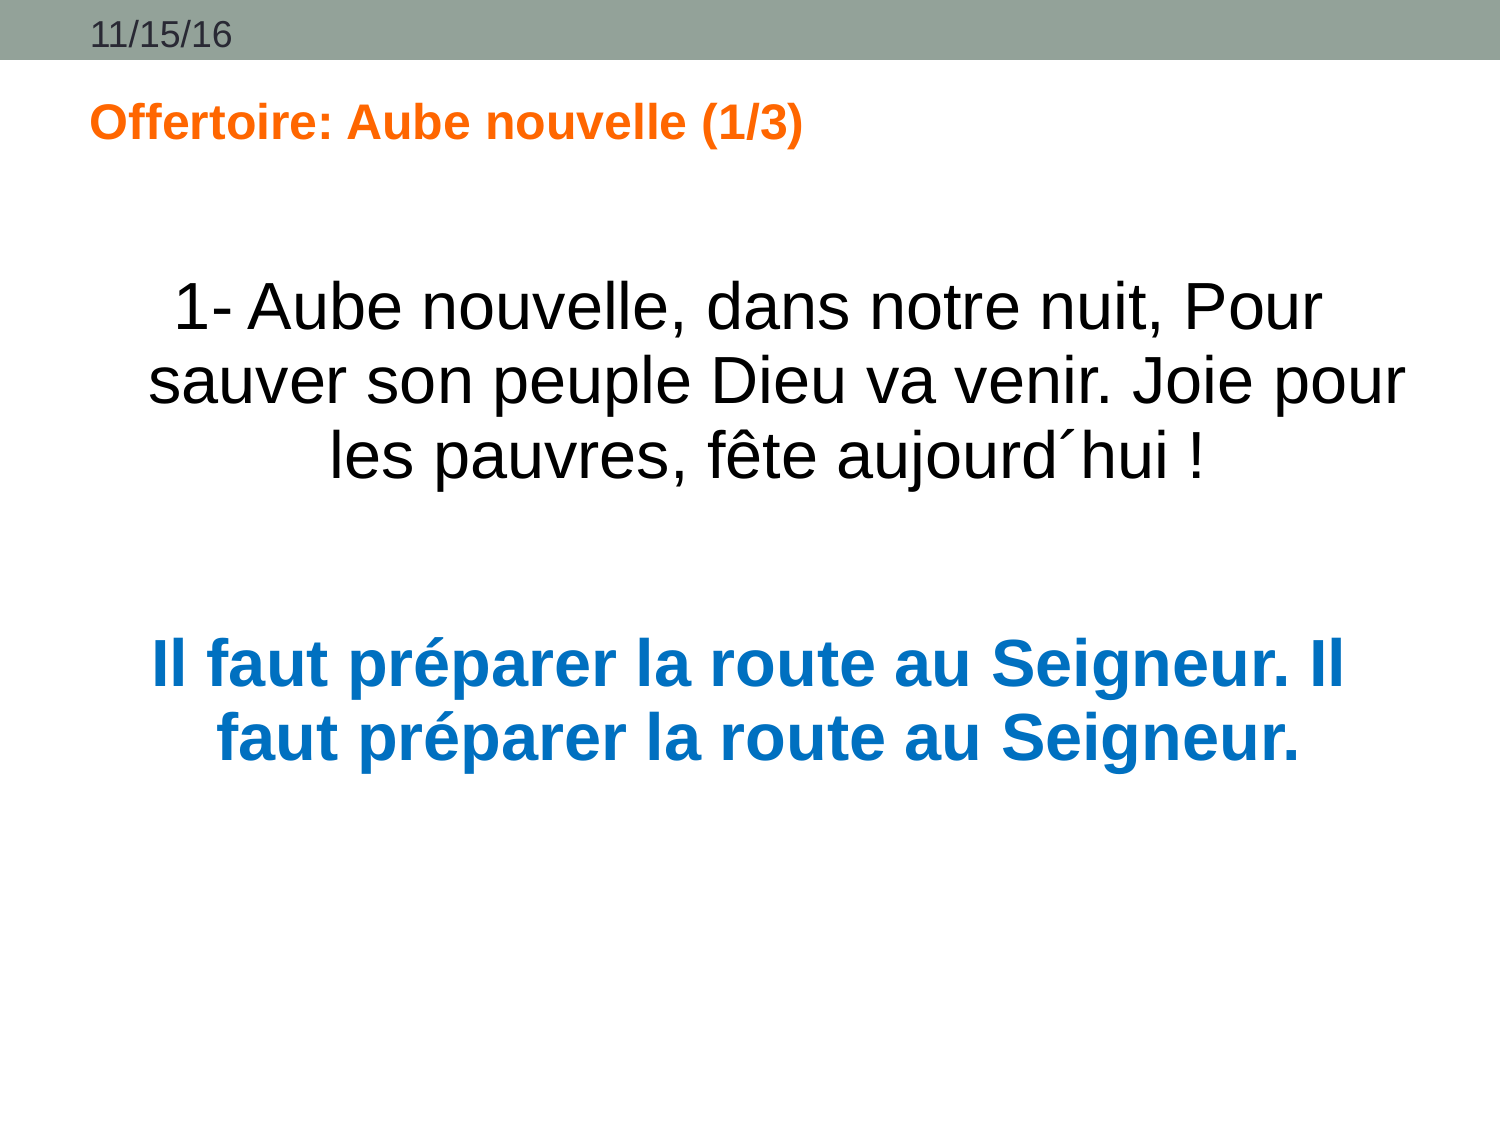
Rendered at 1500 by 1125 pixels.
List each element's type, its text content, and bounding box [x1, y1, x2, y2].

title Offertoire: Aube nouvelle (1/3) [74, 87, 1425, 250]
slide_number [75, 3, 550, 57]
list 1- Aube nouvelle, dans notre nuit, Pour sauver son peuple Dieu va venir. Joie pour les pauvres, fête aujourd´hui ! Il faut préparer la route au Seigneur. Il faut préparer la route au Seigneur. [74, 262, 1425, 1062]
